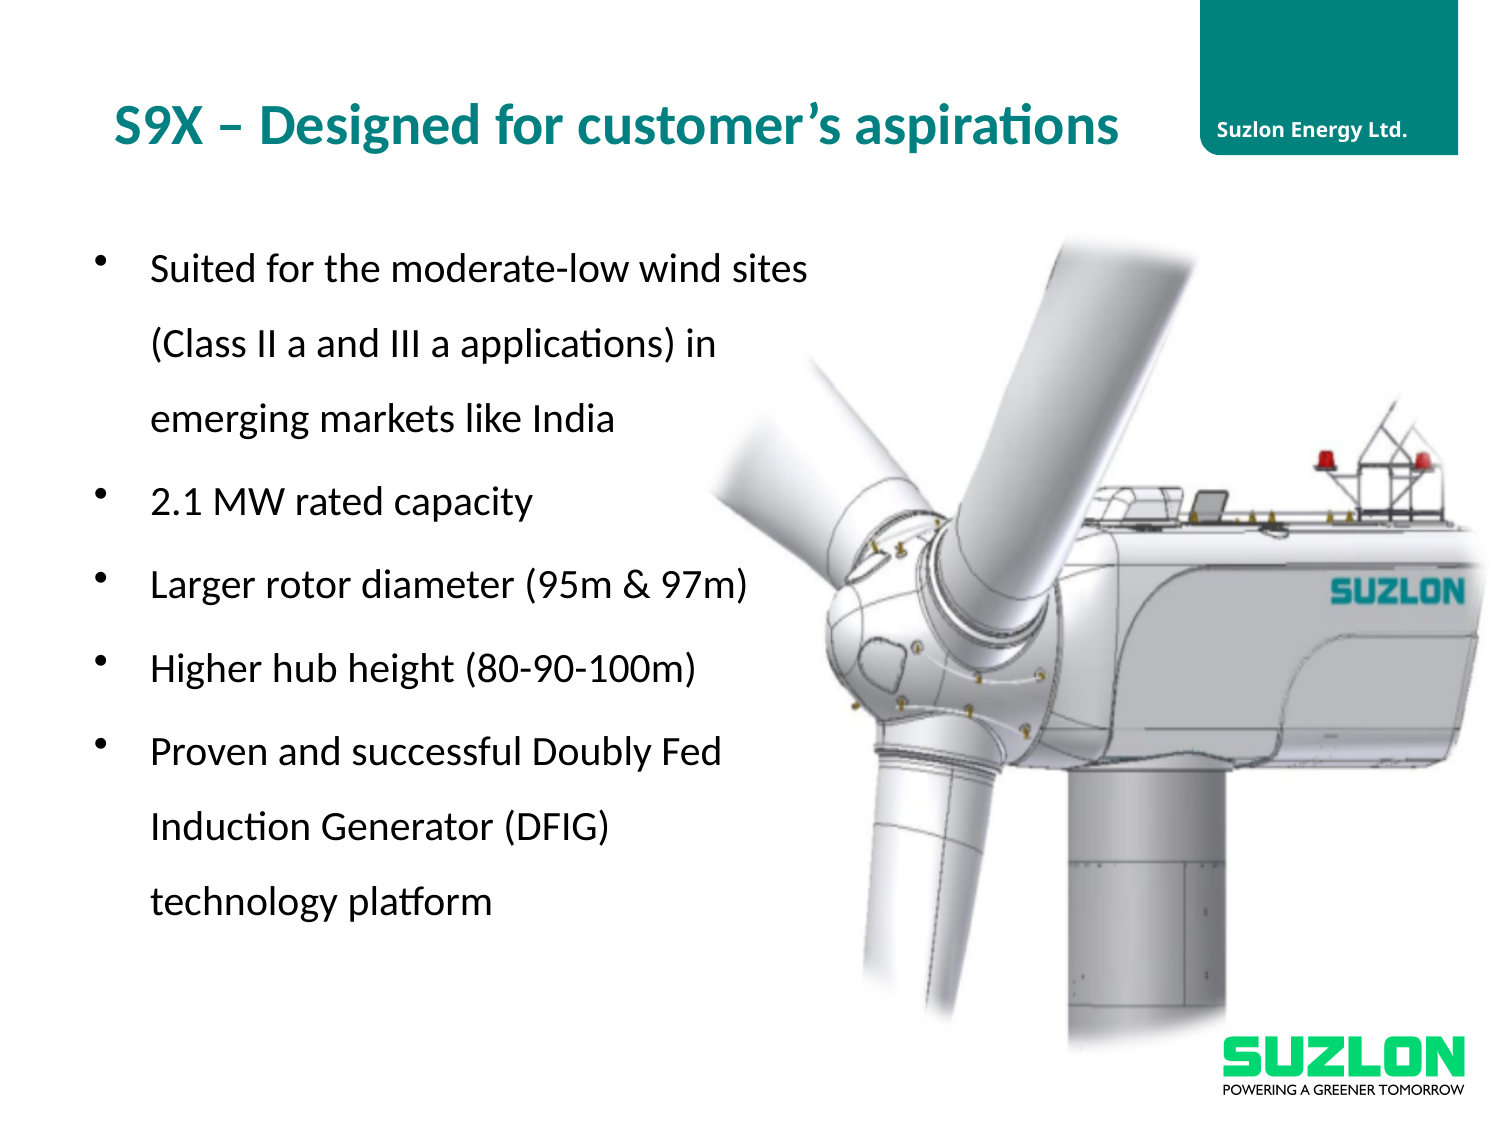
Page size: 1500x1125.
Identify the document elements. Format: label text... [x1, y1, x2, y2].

text_box S9X – Designed for customer’s aspirations [99, 0, 1236, 164]
picture [668, 231, 1500, 1104]
list Suited for the moderate-low wind sites (Class II a and III a applications) in emerging markets like India 2.1 MW rated capacity Larger rotor diameter (95m & 97m) Higher hub height (80-90-100m) Proven and successful Doubly Fed Induction Generator (DFIG) technology platform [78, 207, 837, 1053]
